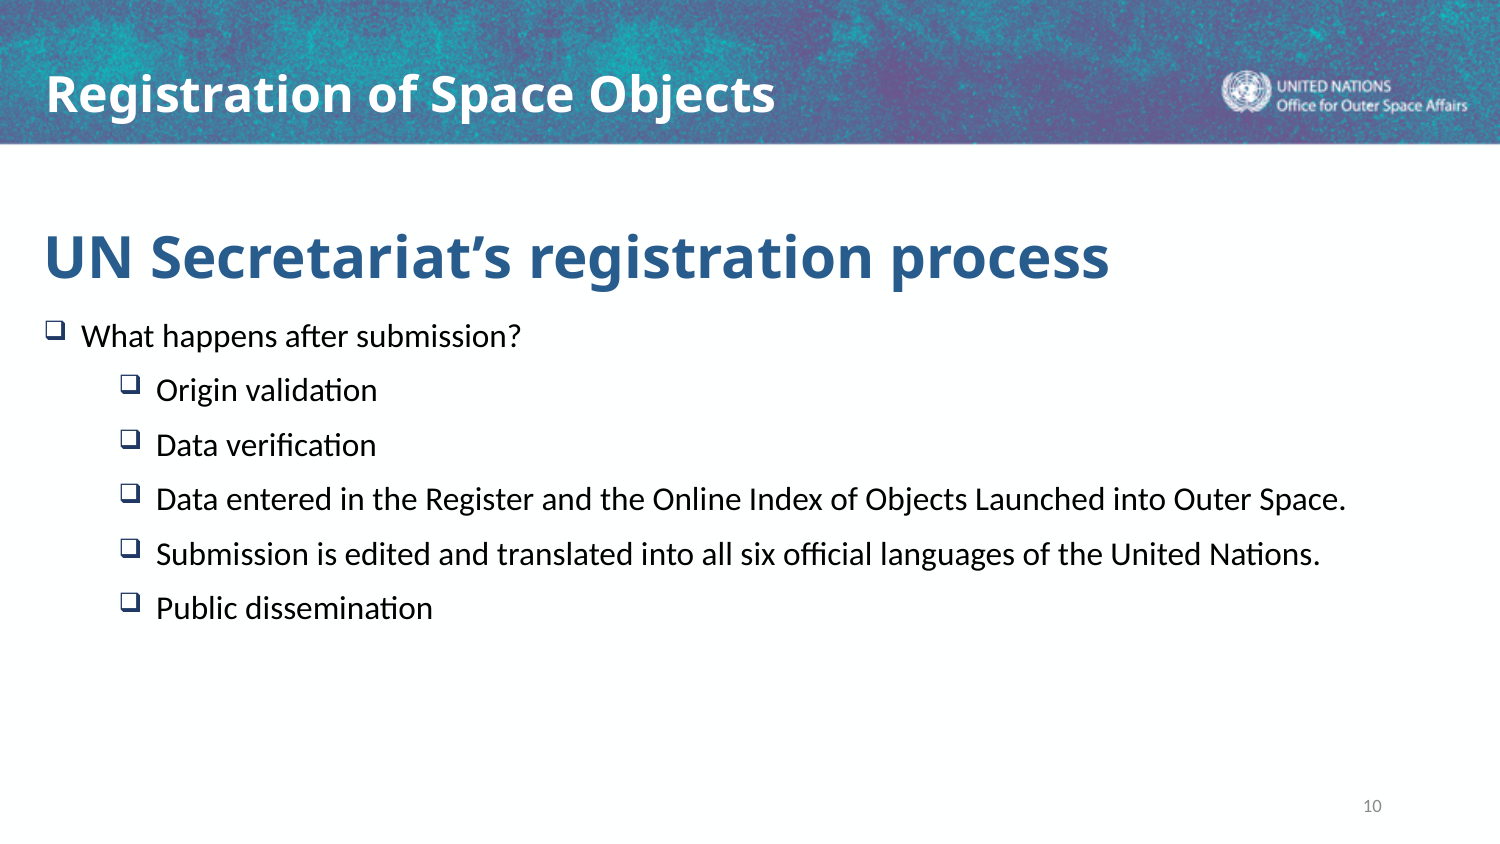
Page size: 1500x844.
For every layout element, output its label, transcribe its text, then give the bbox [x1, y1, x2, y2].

slide_number 10 [1059, 782, 1397, 827]
text_box UN Secretariat’s registration process [28, 213, 1472, 306]
text_box What happens after submission? Origin validation Data verification Data entered in the Register and the Online Index of Objects Launched into Outer Space. Submission is edited and translated into all six official languages of the United Nations. Public dissemination [28, 306, 1364, 634]
picture [0, 0, 1500, 844]
